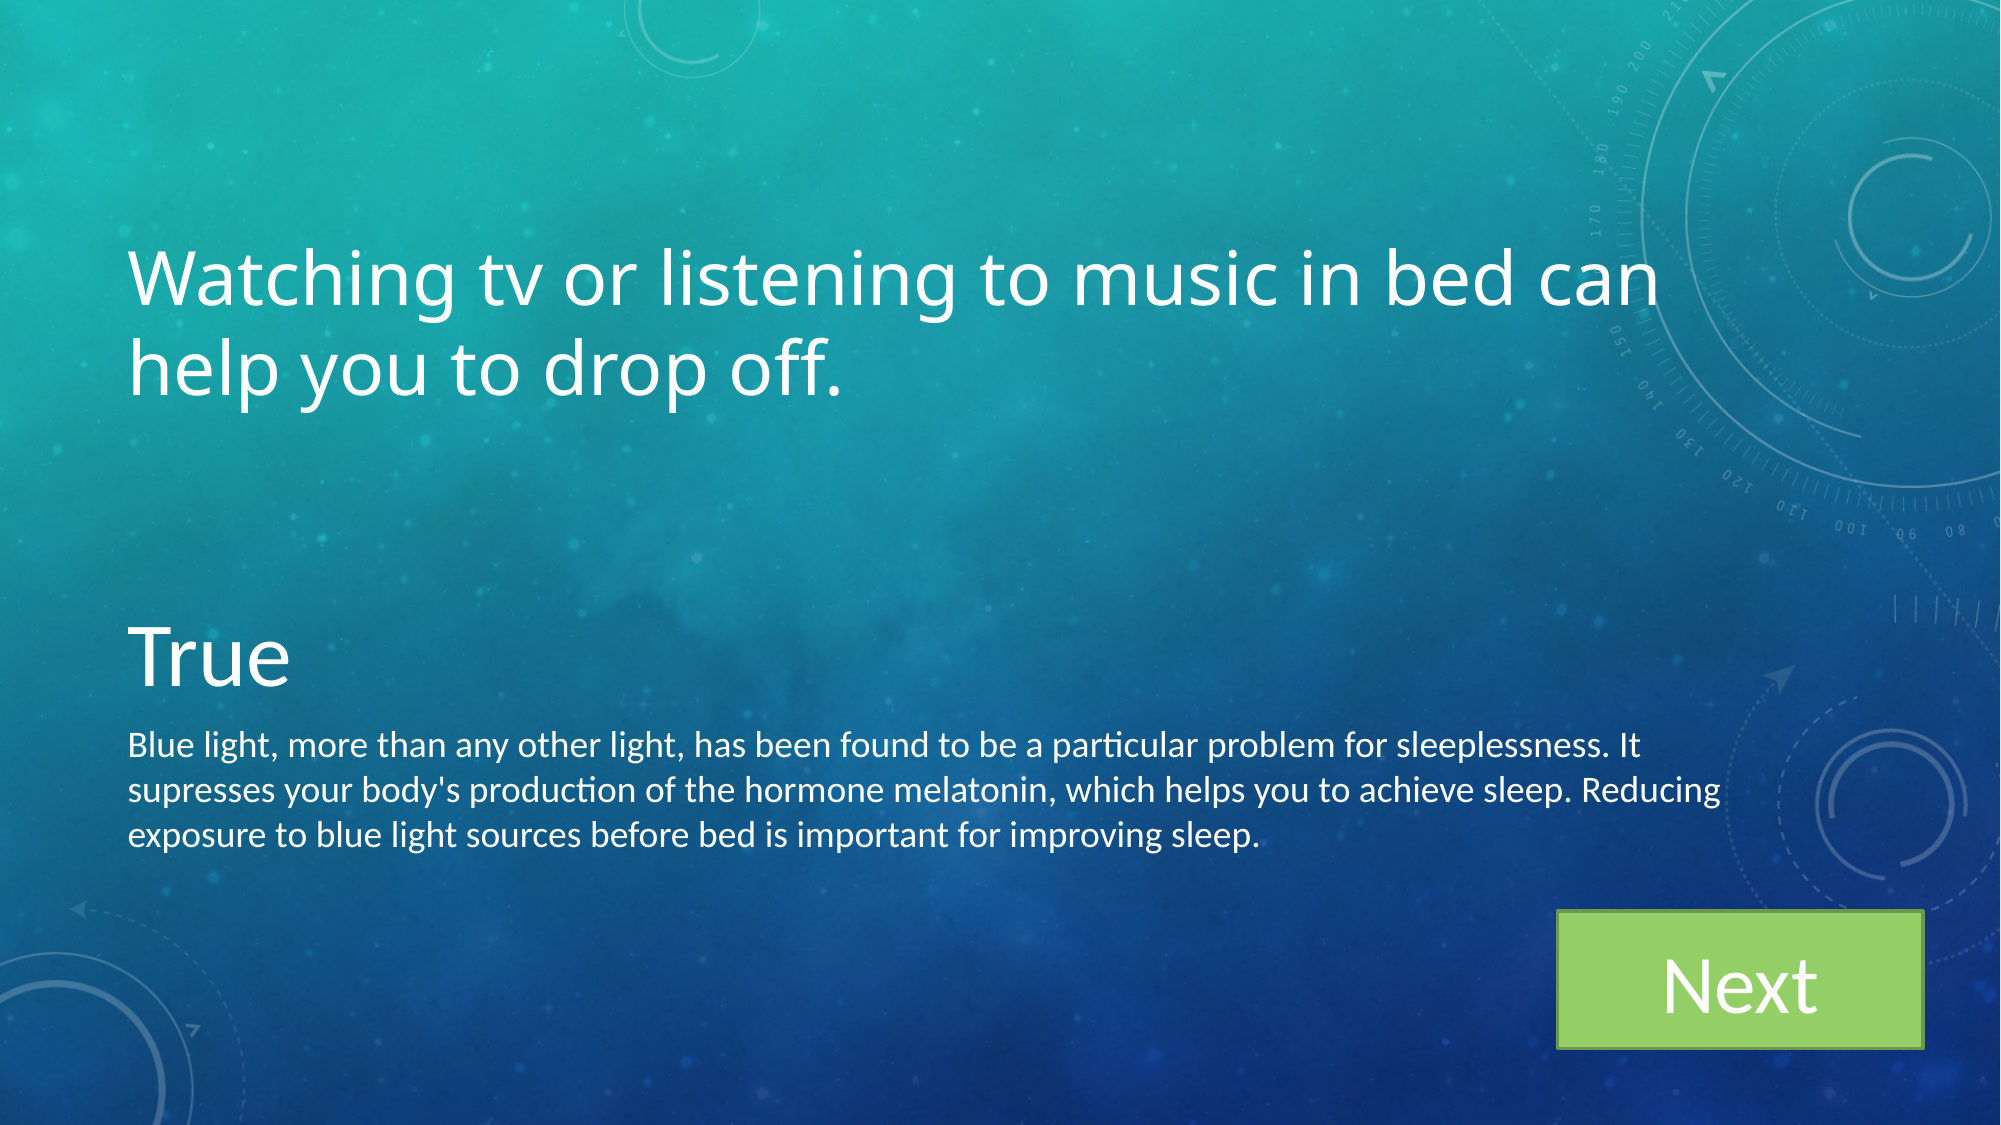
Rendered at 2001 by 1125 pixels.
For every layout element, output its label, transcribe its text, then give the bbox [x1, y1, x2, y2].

text_box Next [1556, 909, 1925, 1050]
picture [0, 0, 2001, 1125]
list Blue light, more than any other light, has been found to be a particular problem for sleeplessness. It supresses your body's production of the hormone melatonin, which helps you to achieve sleep. Reducing exposure to blue light sources before bed is important for improving sleep. [112, 712, 1775, 950]
list True [112, 575, 1775, 712]
title Watching tv or listening to music in bed can help you to drop off. [112, 94, 1775, 545]
